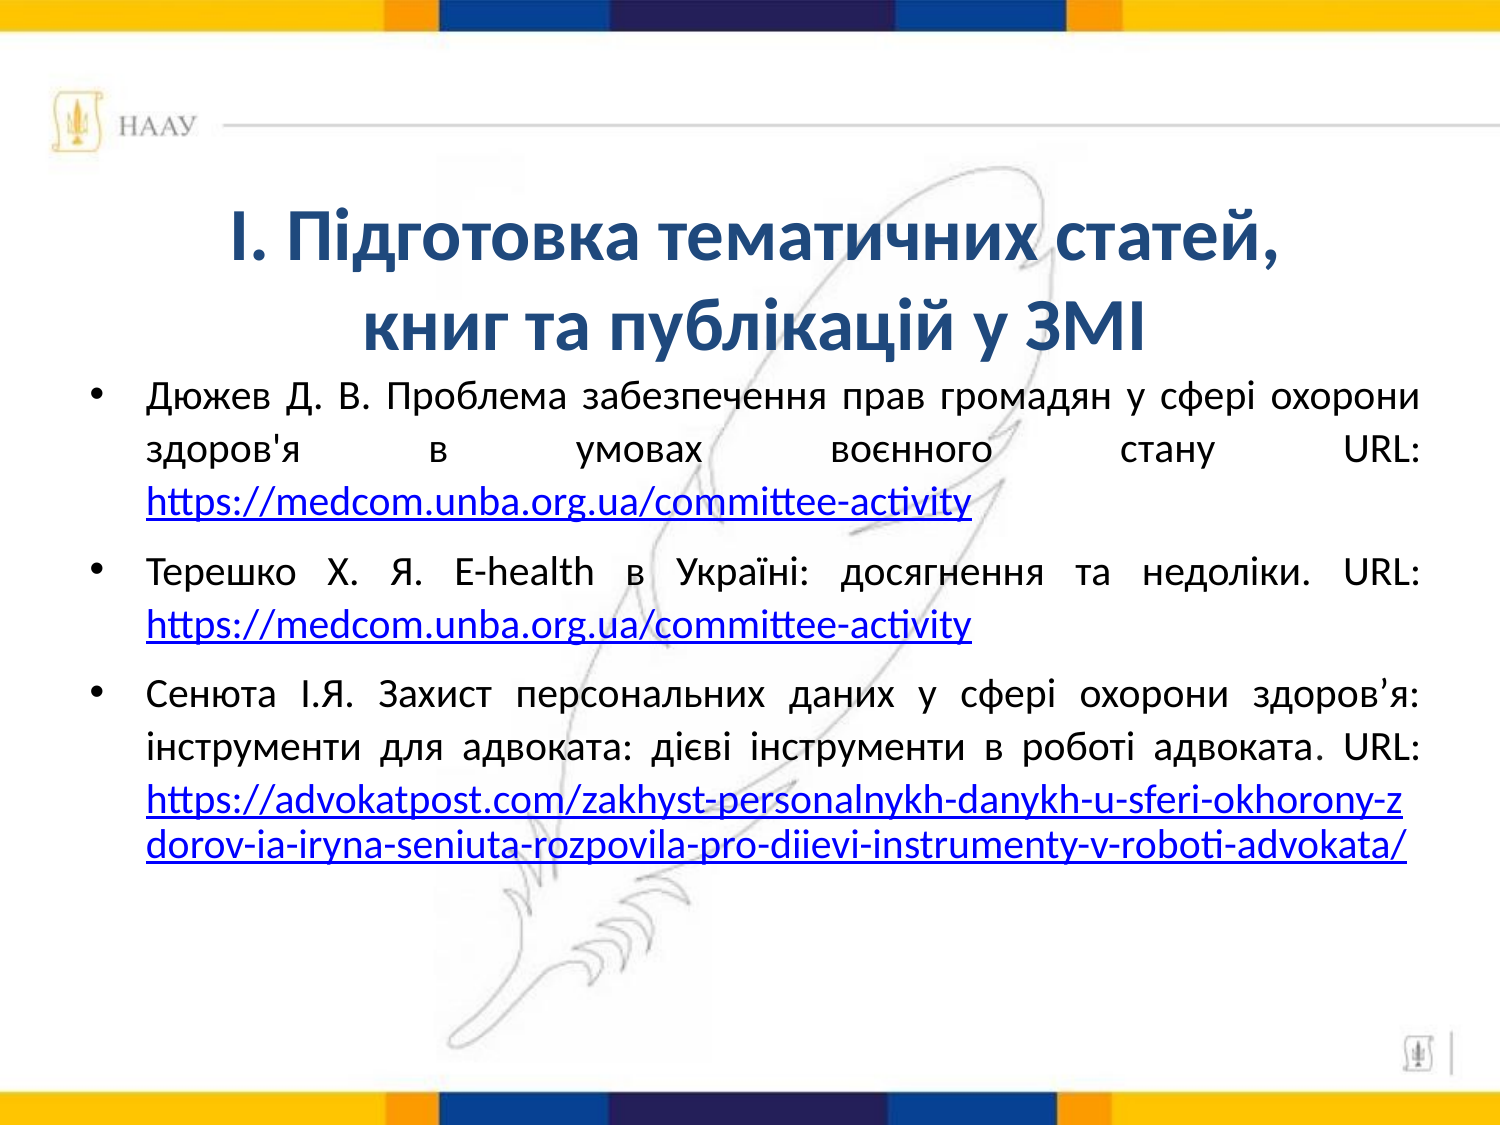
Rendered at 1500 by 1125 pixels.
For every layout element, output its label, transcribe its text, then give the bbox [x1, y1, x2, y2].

list Дюжев Д. В. Проблема забезпечення прав громадян у сфері охорони здоров'я в умовах воєнного стану URL: https://medcom.unba.org.ua/committee-activity Терешко Х. Я. E-health в Україні: досягнення та недоліки. URL: https://medcom.unba.org.ua/committee-activity Сенюта І.Я. Захист персональних даних у сфері охорони здоров’я: інструменти для адвоката: дієві інструменти в роботі адвоката. URL: https://advokatpost.com/zakhyst-personalnykh-danykh-u-sferi-okhorony-zdorov-ia-iryna-seniuta-rozpovila-pro-diievi-instrumenty-v-roboti-advokata/ [89, 364, 1422, 932]
picture [0, 0, 1500, 1125]
text_box І. Підготовка тематичних статей, книг та публікацій у ЗМІ [136, 177, 1375, 364]
